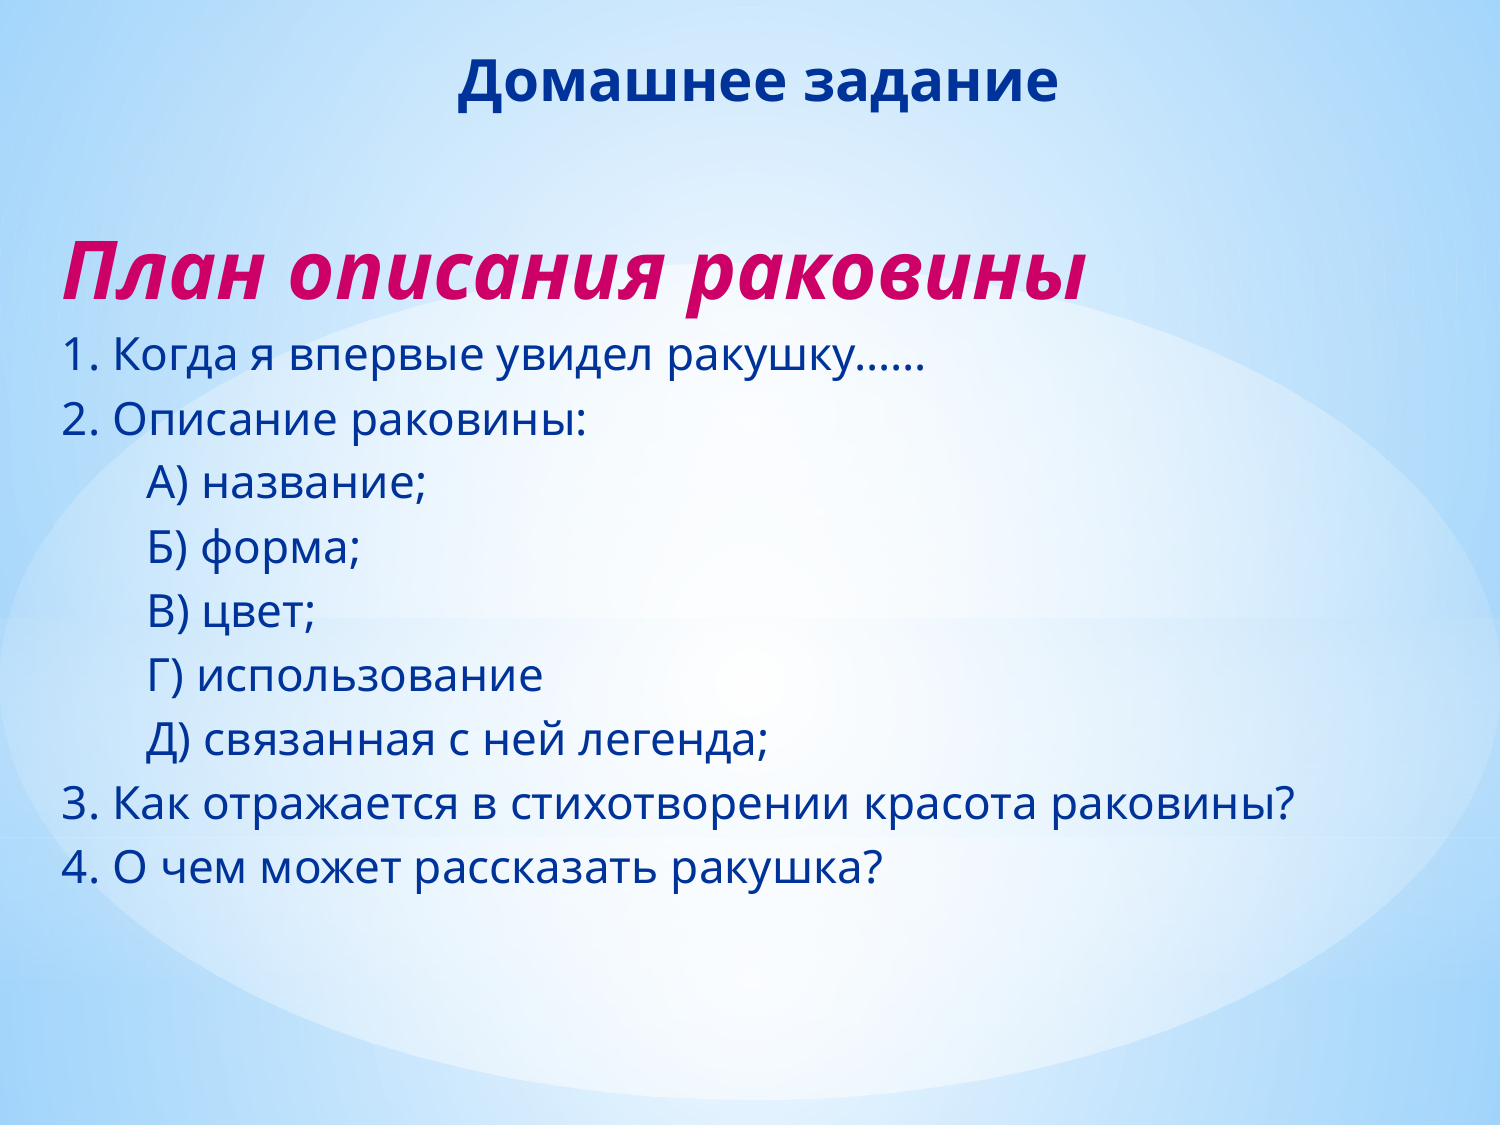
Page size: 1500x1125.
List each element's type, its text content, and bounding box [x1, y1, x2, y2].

list План описания раковины 1. Когда я впервые увидел ракушку…… 2. Описание раковины: А) название; Б) форма; В) цвет; Г) использование Д) связанная с ней легенда; 3. Как отражается в стихотворении красота раковины? 4. О чем может рассказать ракушка? [46, 210, 1472, 1083]
title Домашнее задание [46, 35, 1472, 164]
